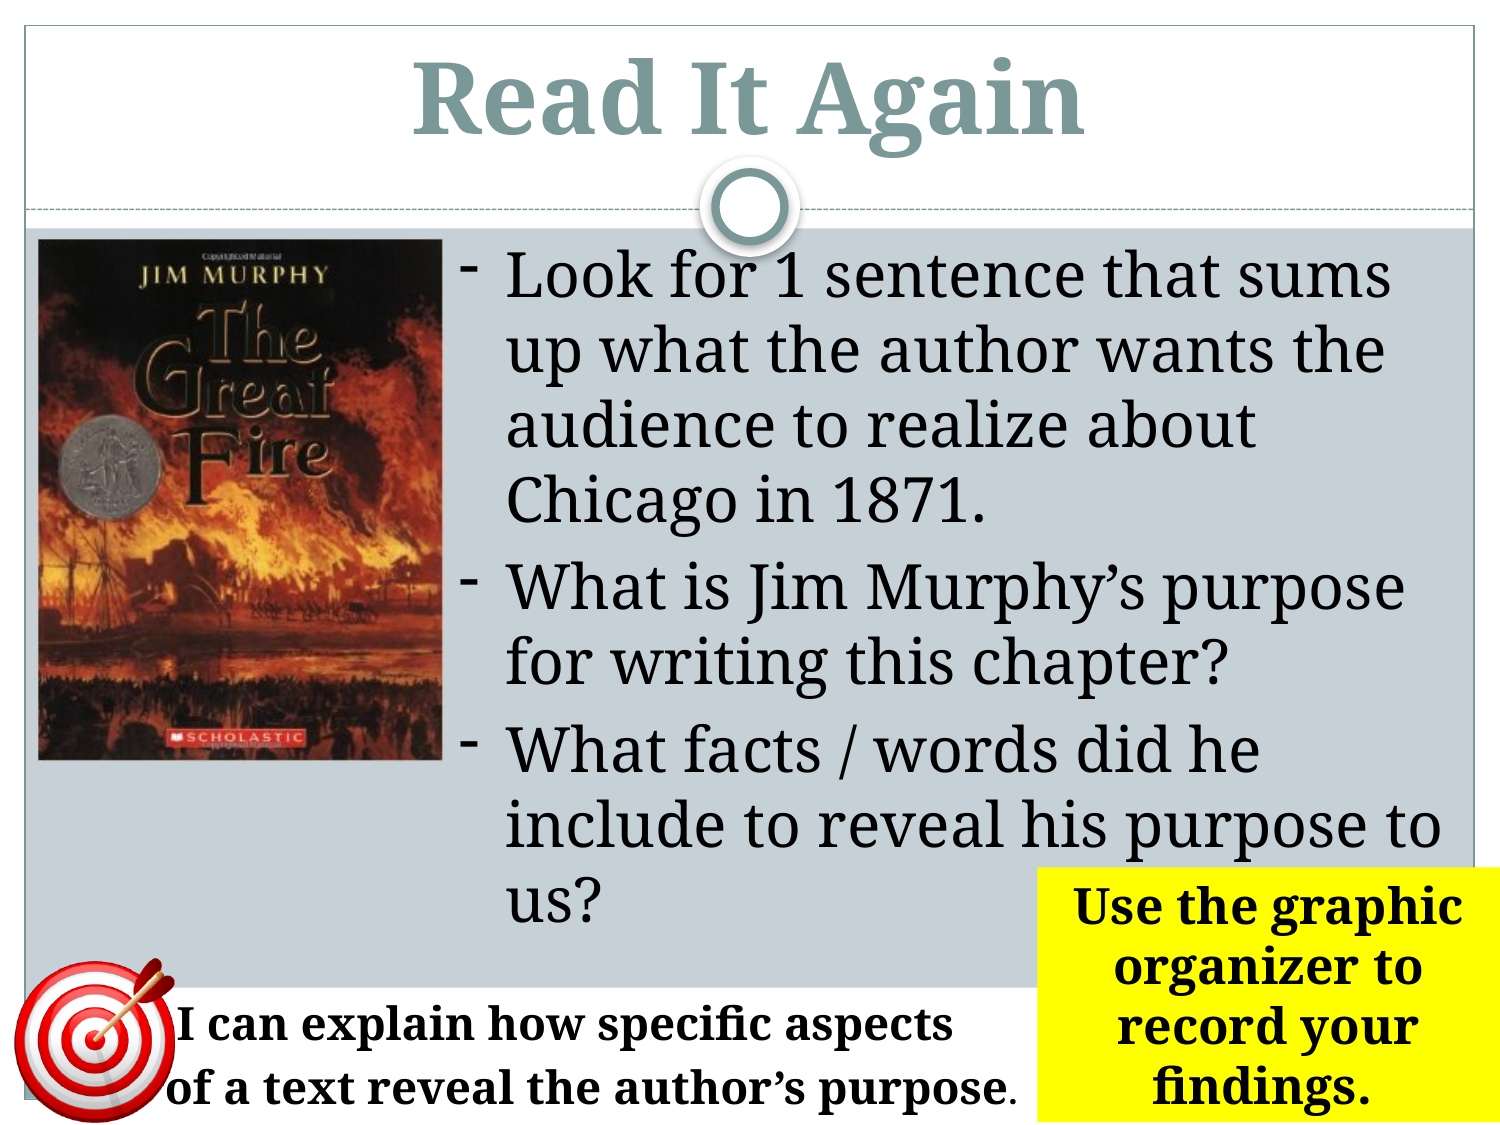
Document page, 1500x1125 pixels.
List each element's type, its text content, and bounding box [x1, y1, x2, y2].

text_box I can explain how specific aspects of a text reveal the author’s purpose. [182, 987, 1037, 1113]
picture [37, 237, 444, 762]
text_box Use the graphic organizer to record your findings. [1037, 867, 1500, 1123]
picture [14, 958, 176, 1124]
title Read It Again [49, 37, 1450, 162]
text_box Look for 1 sentence that sums up what the author wants the audience to realize about Chicago in 1871. What is Jim Murphy’s purpose for writing this chapter? What facts / words did he include to reveal his purpose to us? [443, 228, 1488, 943]
